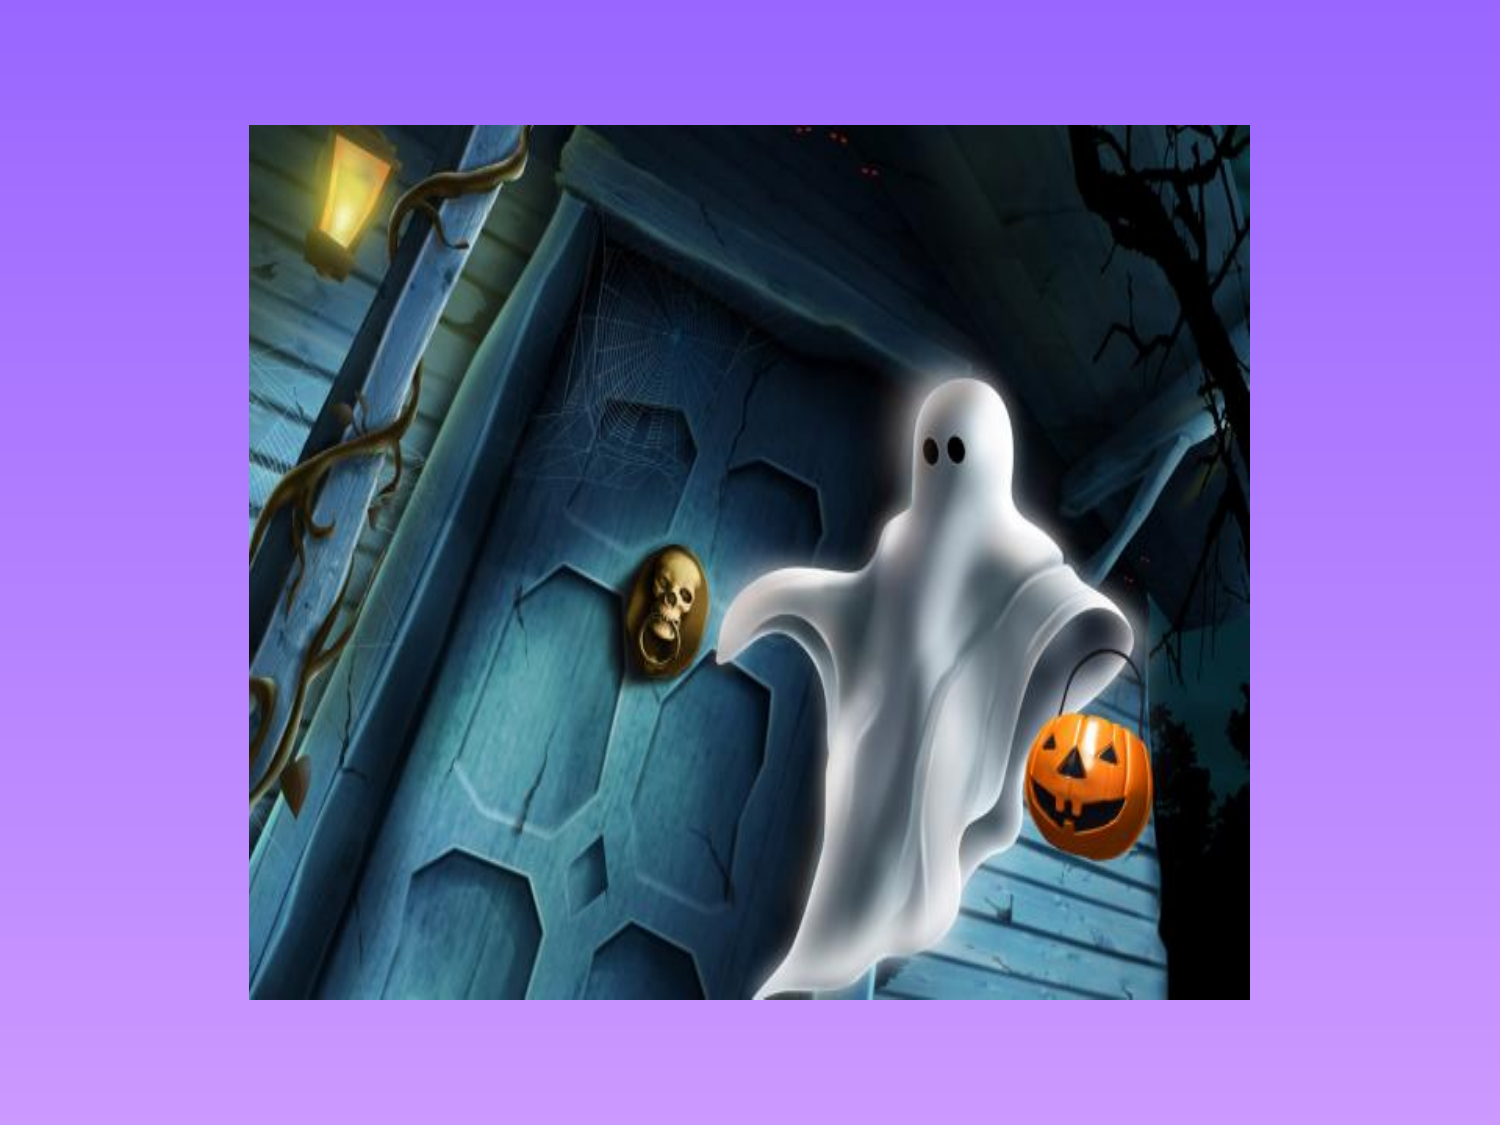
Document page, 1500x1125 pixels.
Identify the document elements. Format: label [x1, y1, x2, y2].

list [249, 125, 1251, 1000]
